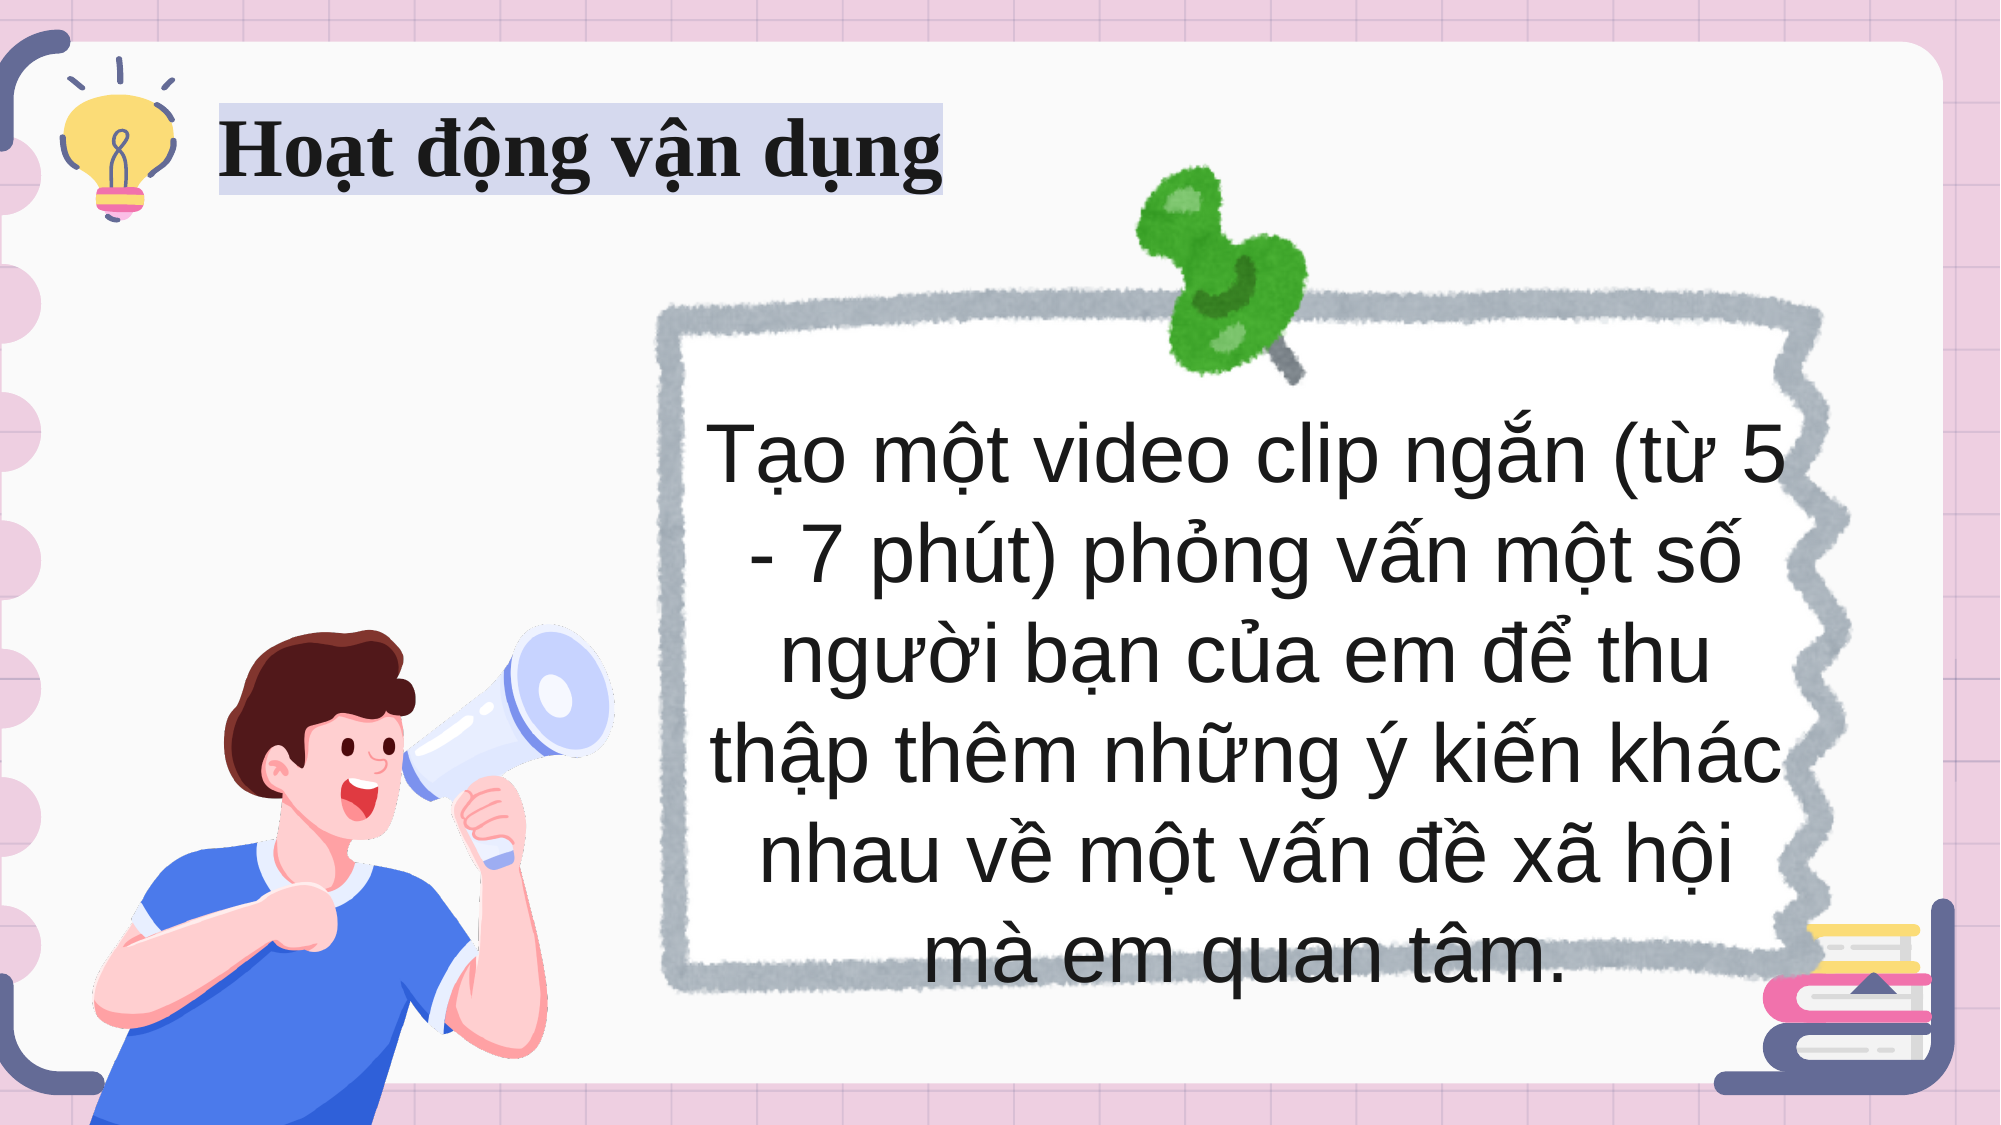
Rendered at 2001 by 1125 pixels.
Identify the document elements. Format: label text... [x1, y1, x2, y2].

picture [10, 568, 638, 1125]
title Hoạt động vận dụng [198, 23, 1379, 149]
text_box [651, 161, 1855, 997]
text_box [1762, 923, 1933, 1073]
text_box Tạo một video clip ngắn (từ 5 - 7 phút) phỏng vấn một số người bạn của em để thu thập thêm những ý kiến khác nhau về một vấn đề xã hội mà em quan tâm. [686, 391, 1807, 1007]
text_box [59, 55, 178, 223]
